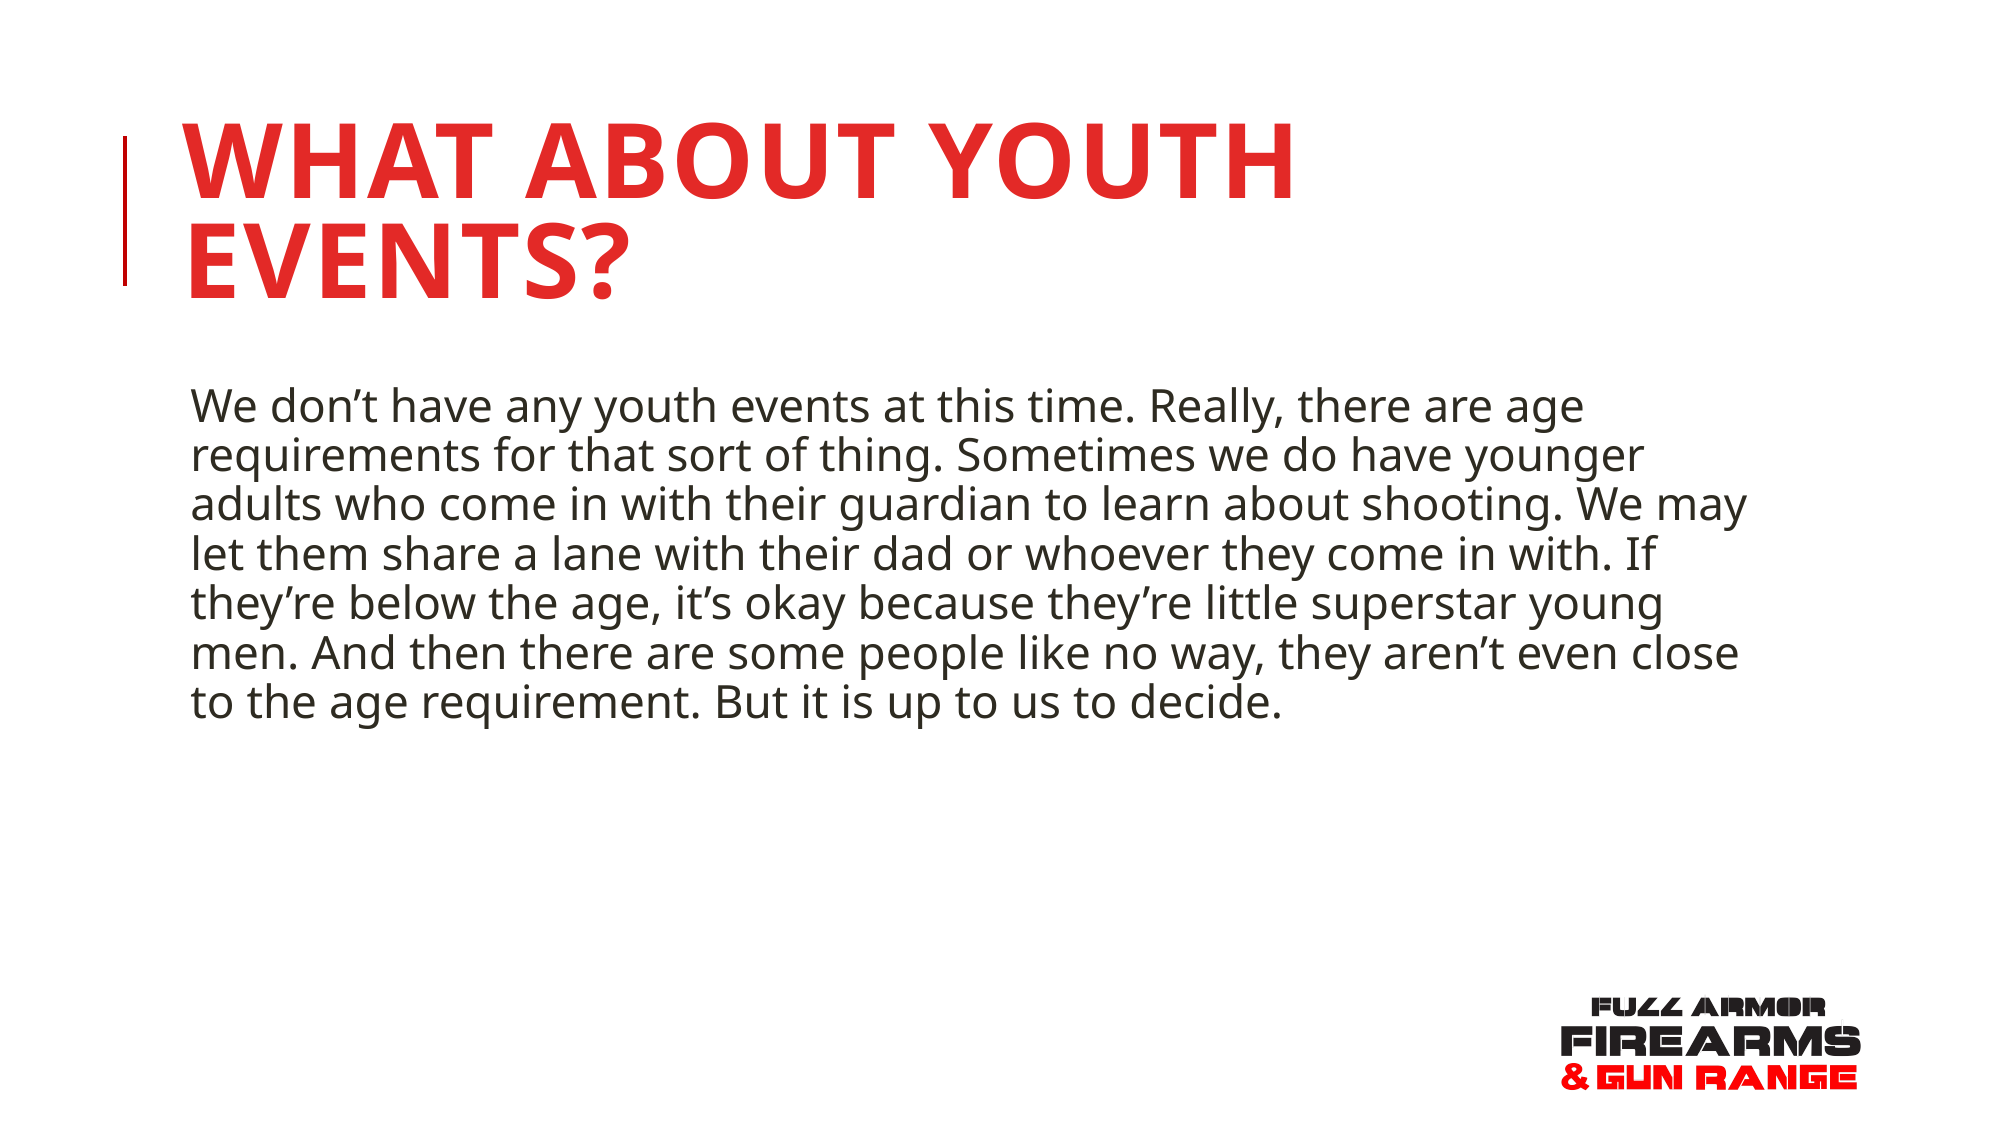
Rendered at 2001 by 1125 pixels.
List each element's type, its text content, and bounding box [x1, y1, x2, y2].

picture [1559, 980, 1863, 1105]
title What about youth events? [168, 96, 1763, 342]
list We don’t have any youth events at this time. Really, there are age requirements for that sort of thing. Sometimes we do have younger adults who come in with their guardian to learn about shooting. We may let them share a lane with their dad or whoever they come in with. If they’re below the age, it’s okay because they’re little superstar young men. And then there are some people like no way, they aren’t even close to the age requirement. But it is up to us to decide. [168, 375, 1763, 1035]
